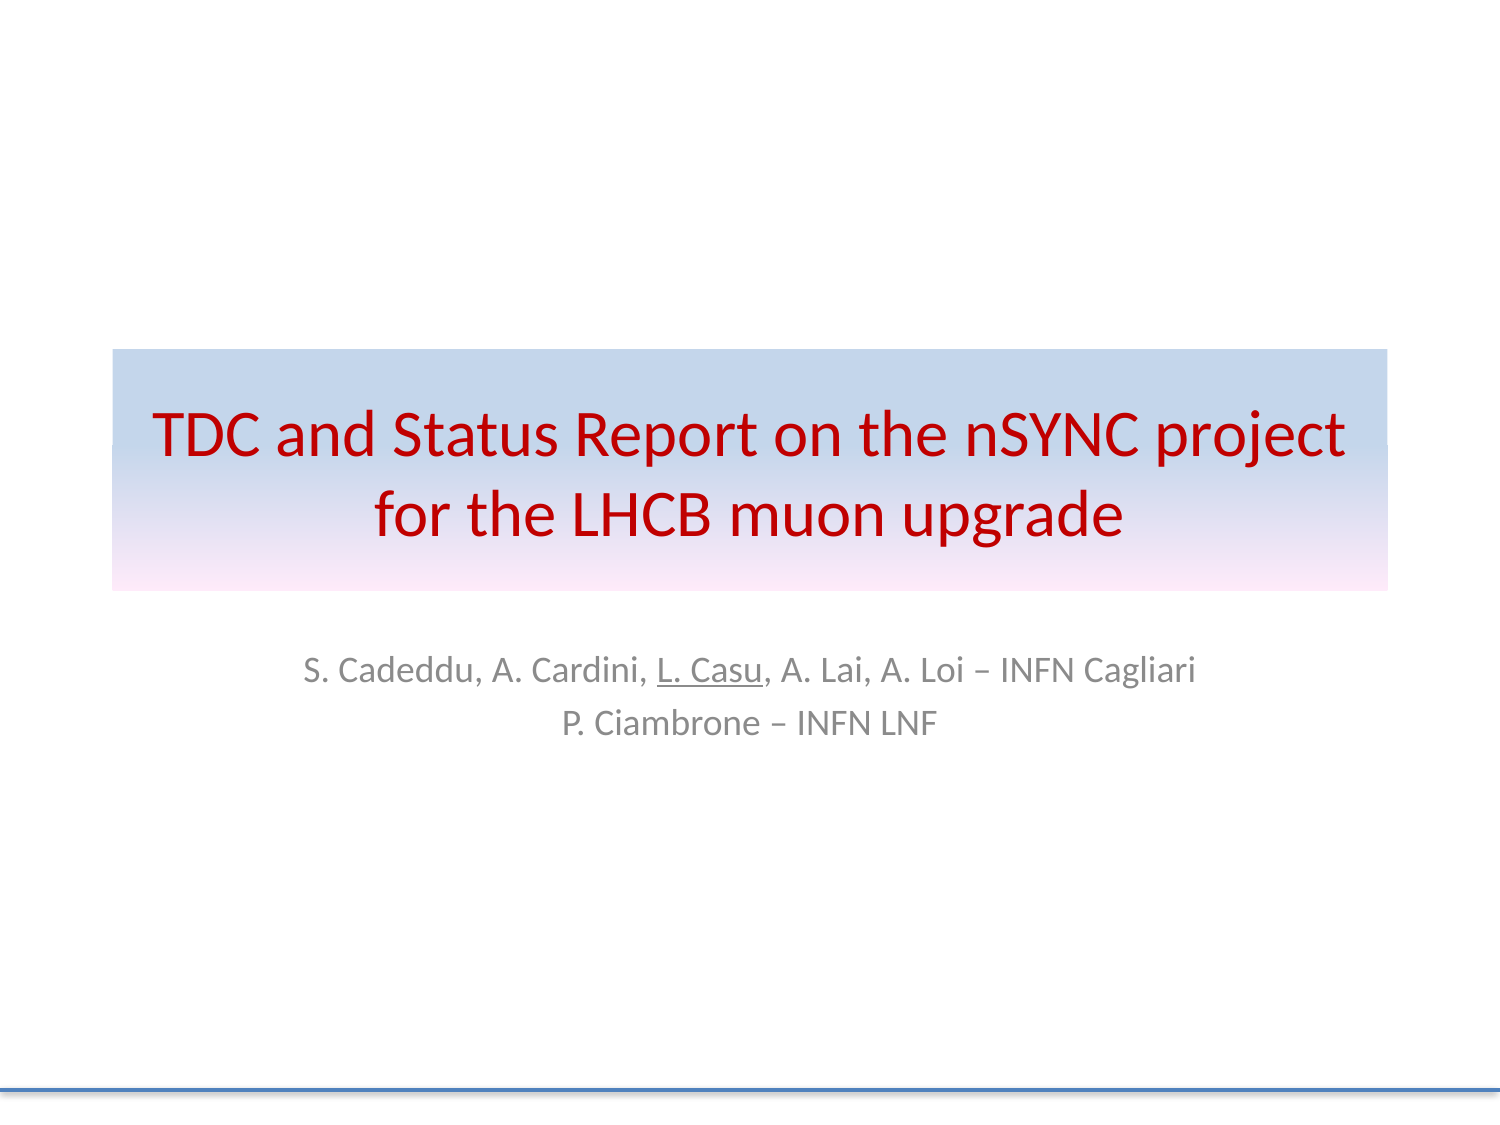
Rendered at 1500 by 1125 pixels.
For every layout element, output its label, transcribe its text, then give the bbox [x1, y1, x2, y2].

subtitle S. Cadeddu, A. Cardini, L. Casu, A. Lai, A. Loi – INFN Cagliari P. Ciambrone – INFN LNF [225, 637, 1275, 925]
title TDC and Status Report on the nSYNC project for the LHCB muon upgrade [112, 349, 1388, 591]
